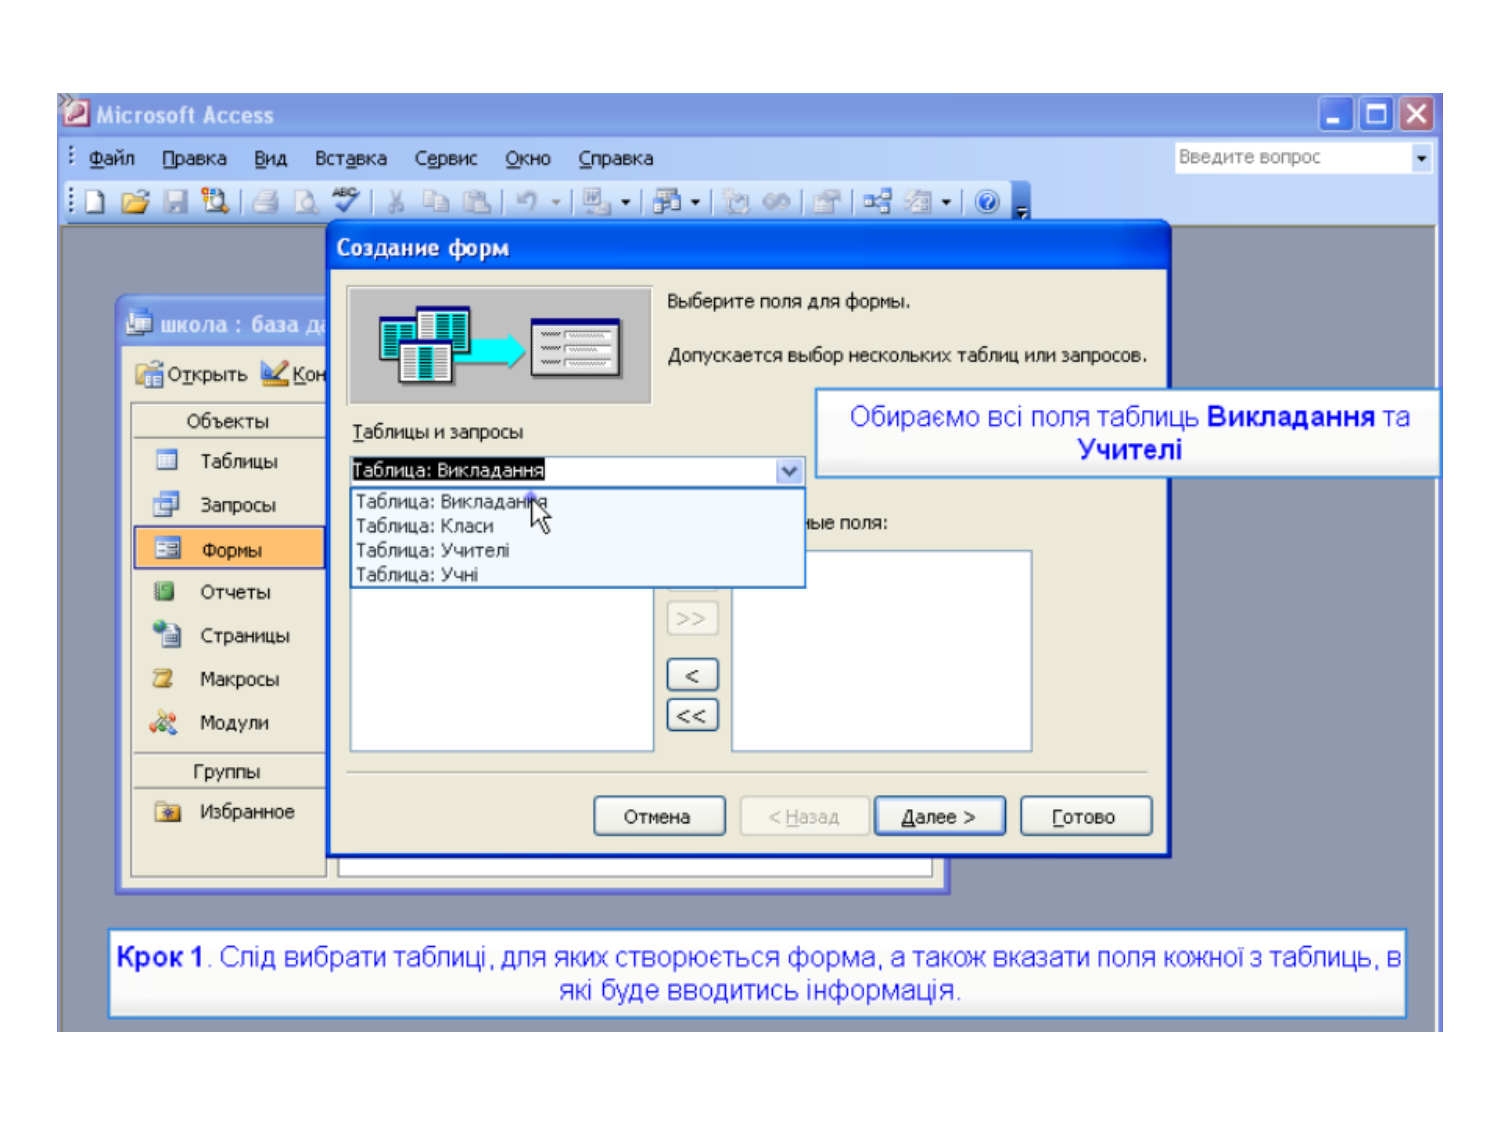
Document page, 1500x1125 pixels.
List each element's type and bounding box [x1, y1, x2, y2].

picture [57, 93, 1443, 1032]
